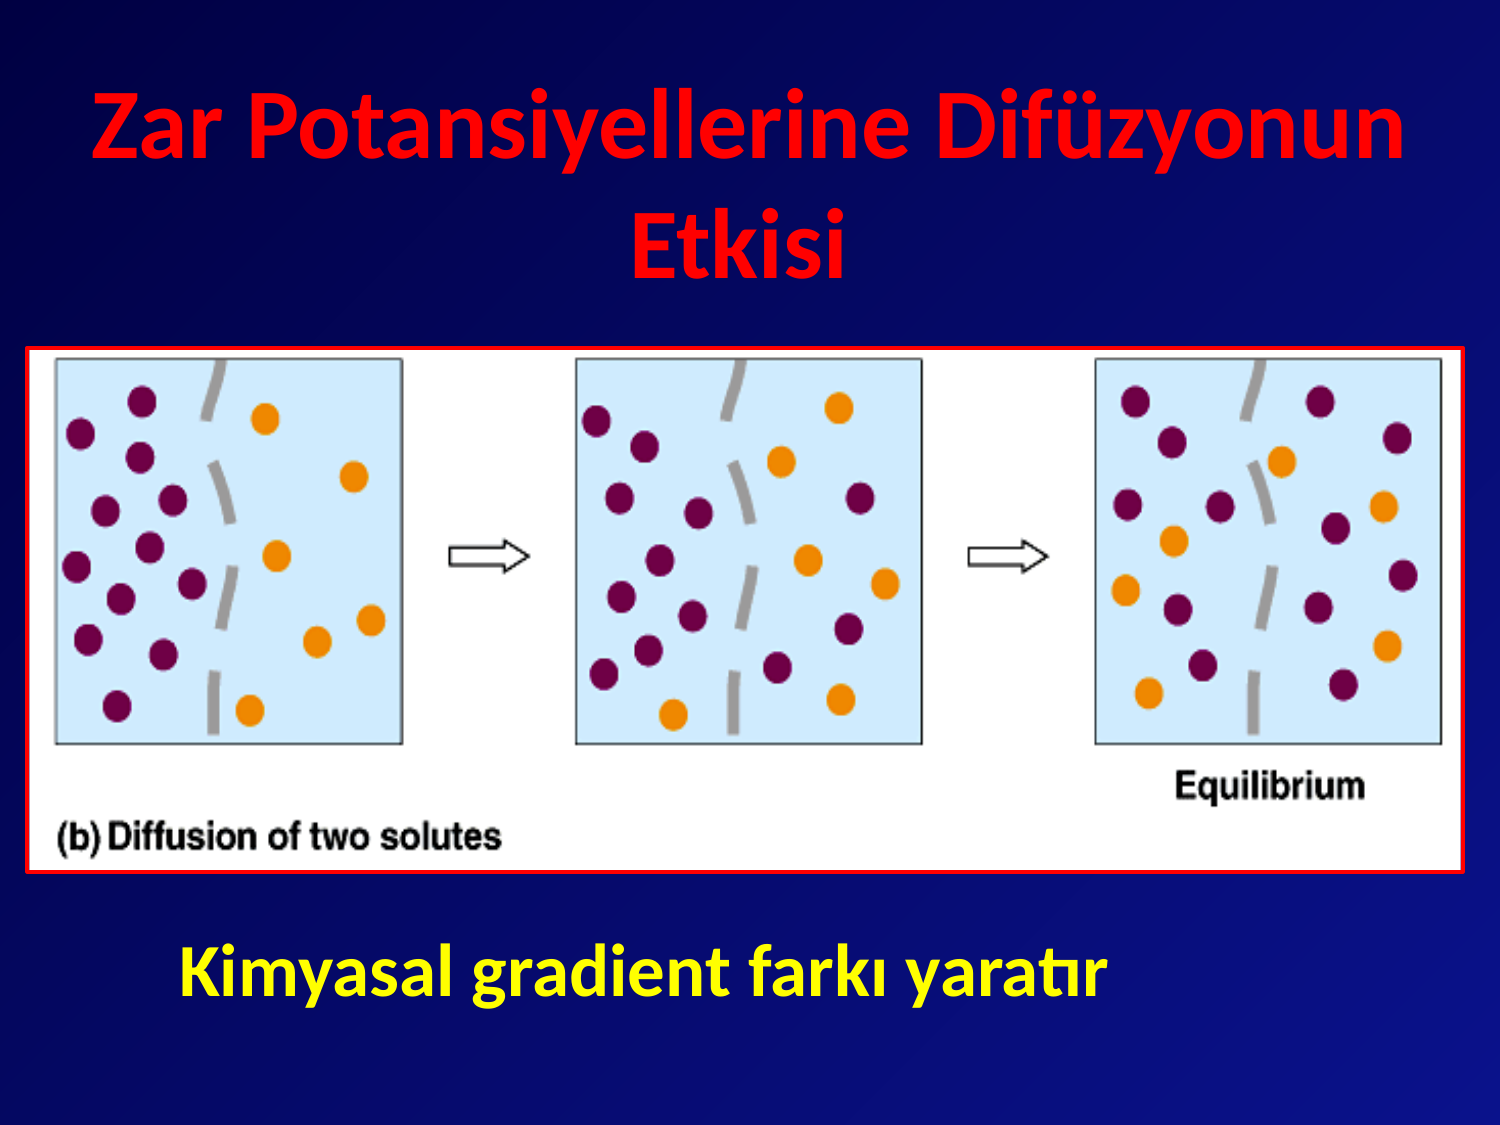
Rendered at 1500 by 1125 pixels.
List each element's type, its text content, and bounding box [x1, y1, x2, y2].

text_box Kimyasal gradient farkı yaratır [164, 913, 1500, 1019]
picture [29, 349, 1461, 870]
title Zar Potansiyellerine Difüzyonun Etkisi [75, 7, 1425, 346]
